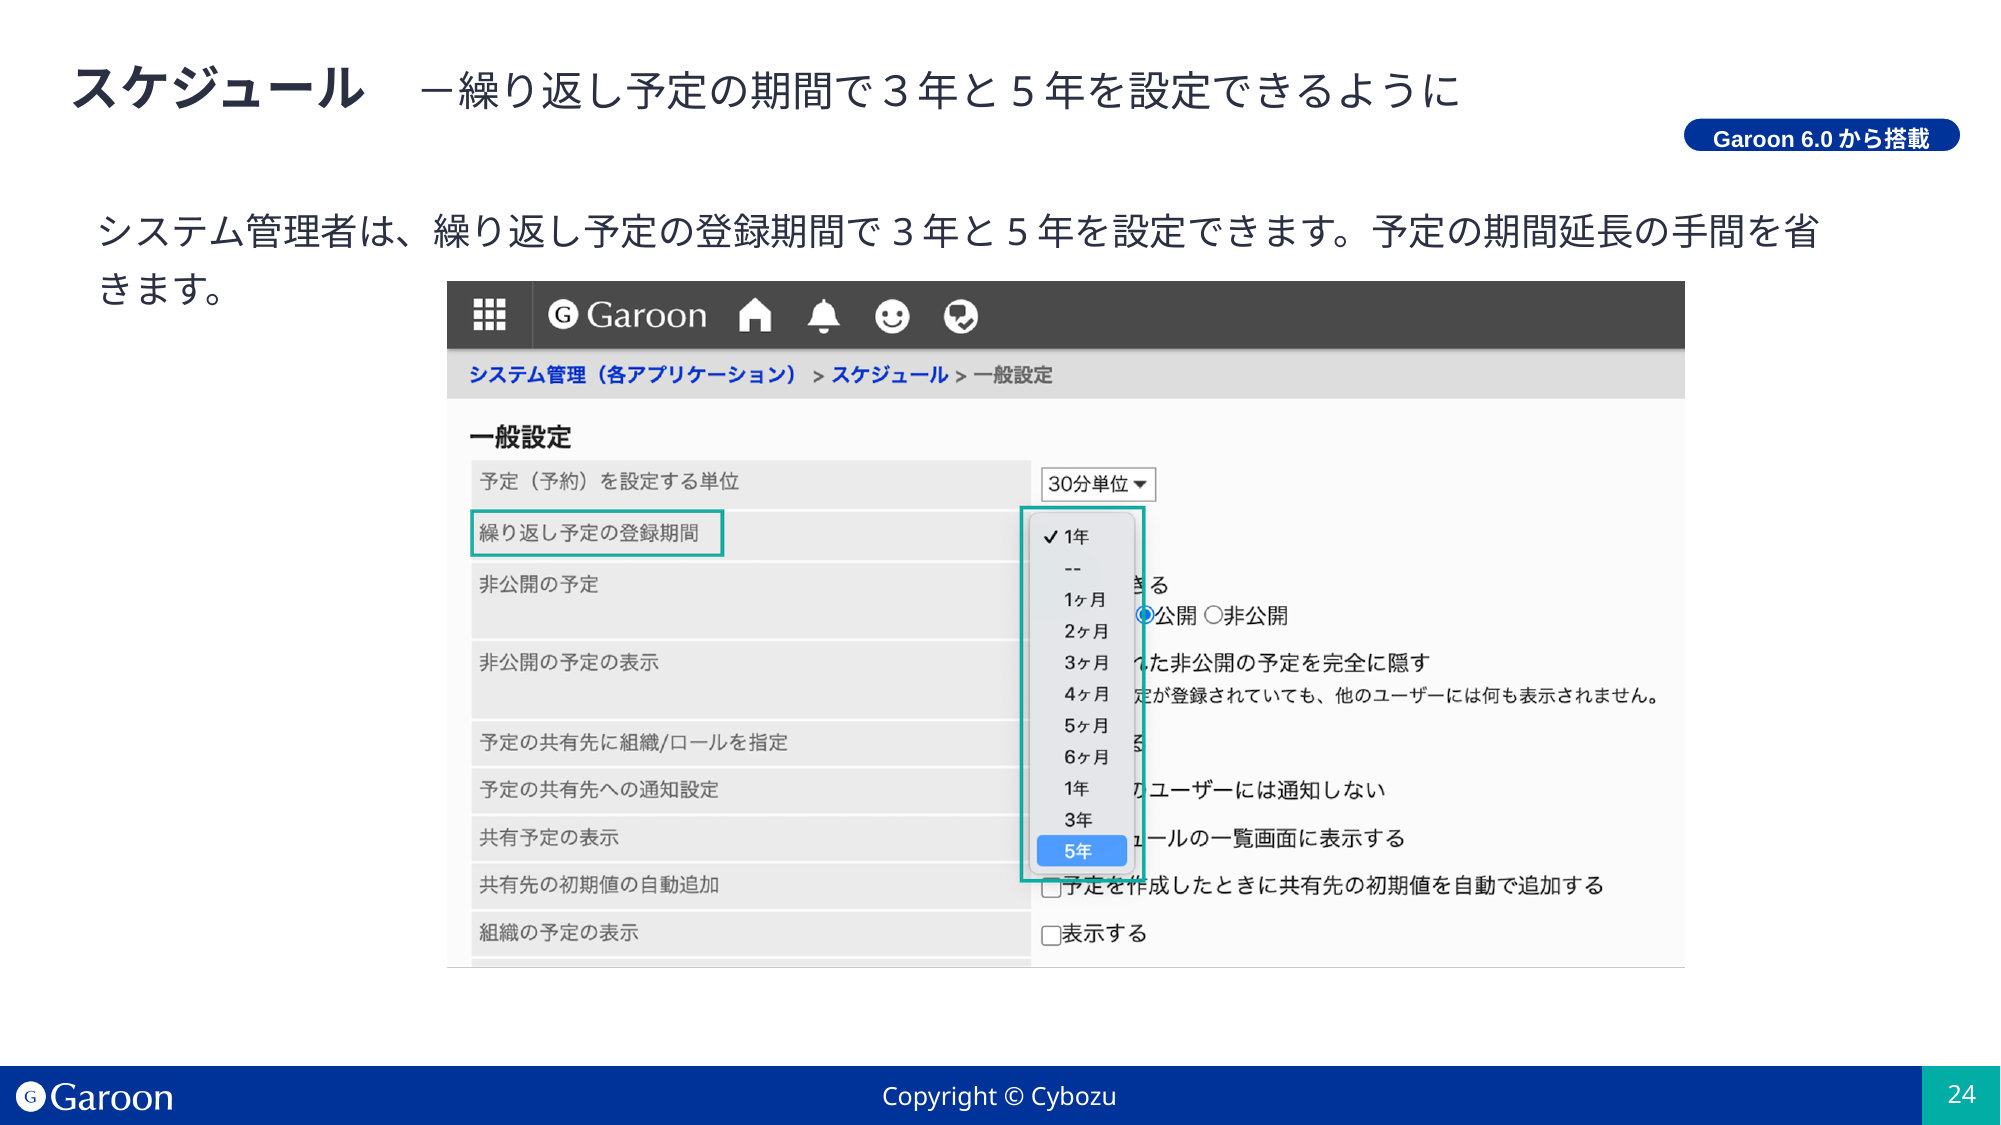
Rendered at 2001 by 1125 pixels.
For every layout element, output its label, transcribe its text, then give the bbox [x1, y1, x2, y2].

title スケジュール －繰り返し予定の期間で３年と5年を設定できるように [55, 42, 1855, 138]
text_box Garoon 6.0から搭載 [1682, 117, 1962, 153]
list システム管理者は、繰り返し予定の登録期間で3年と5年を設定できます。予定の期間延長の手間を省きます。 [81, 186, 1855, 328]
picture [7, 1072, 181, 1121]
picture [447, 281, 1685, 968]
